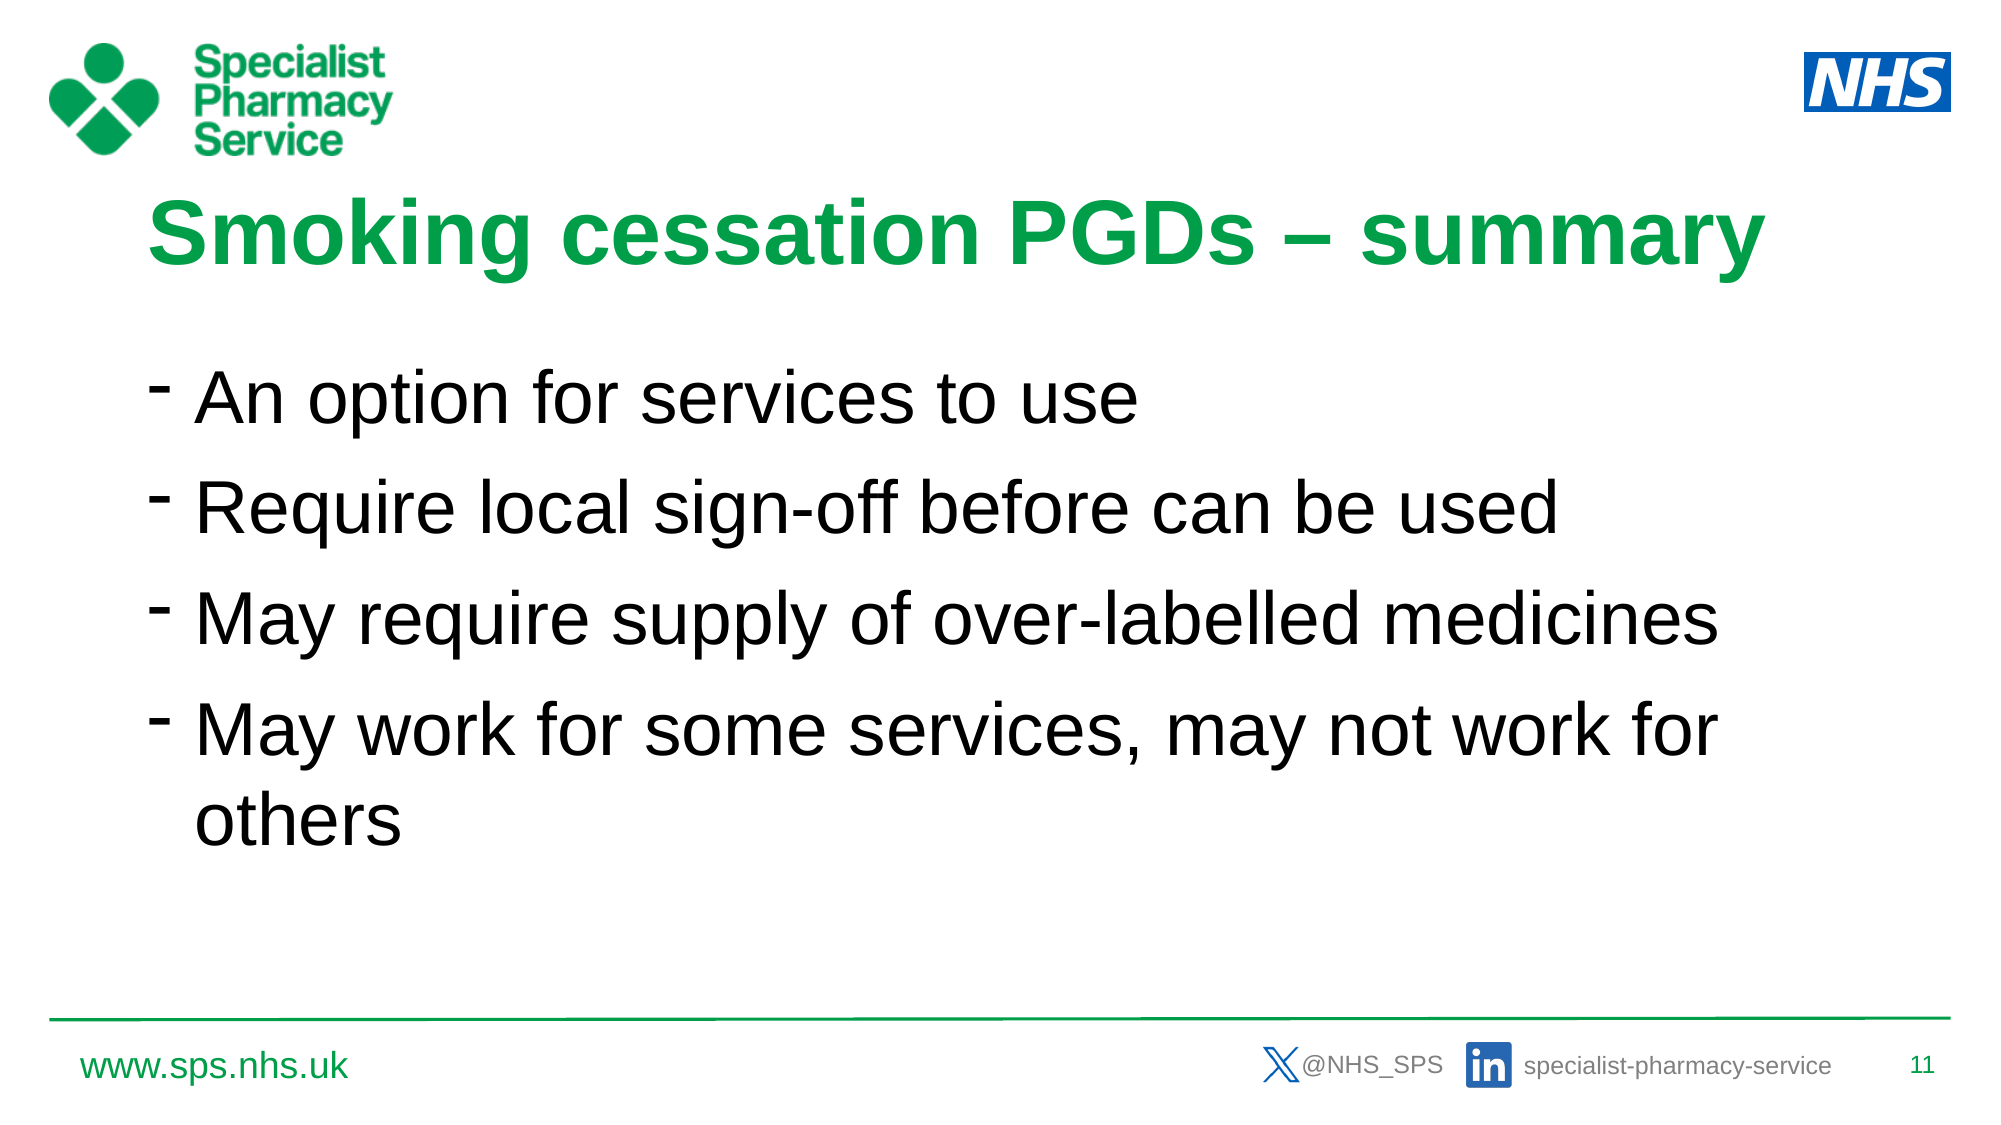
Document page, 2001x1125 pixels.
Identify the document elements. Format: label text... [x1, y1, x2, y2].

slide_number 11 [1500, 1033, 1951, 1094]
list An option for services to use Require local sign-off before can be used May require supply of over-labelled medicines May work for some services, may not work for others [133, 340, 1938, 1034]
picture [1466, 1042, 1500, 1088]
title Smoking cessation PGDs – summary [133, 175, 1938, 292]
picture [49, 43, 398, 156]
picture [1257, 1042, 1300, 1085]
footer www.sps.nhs.uk [49, 1033, 379, 1094]
picture [1804, 52, 1951, 112]
